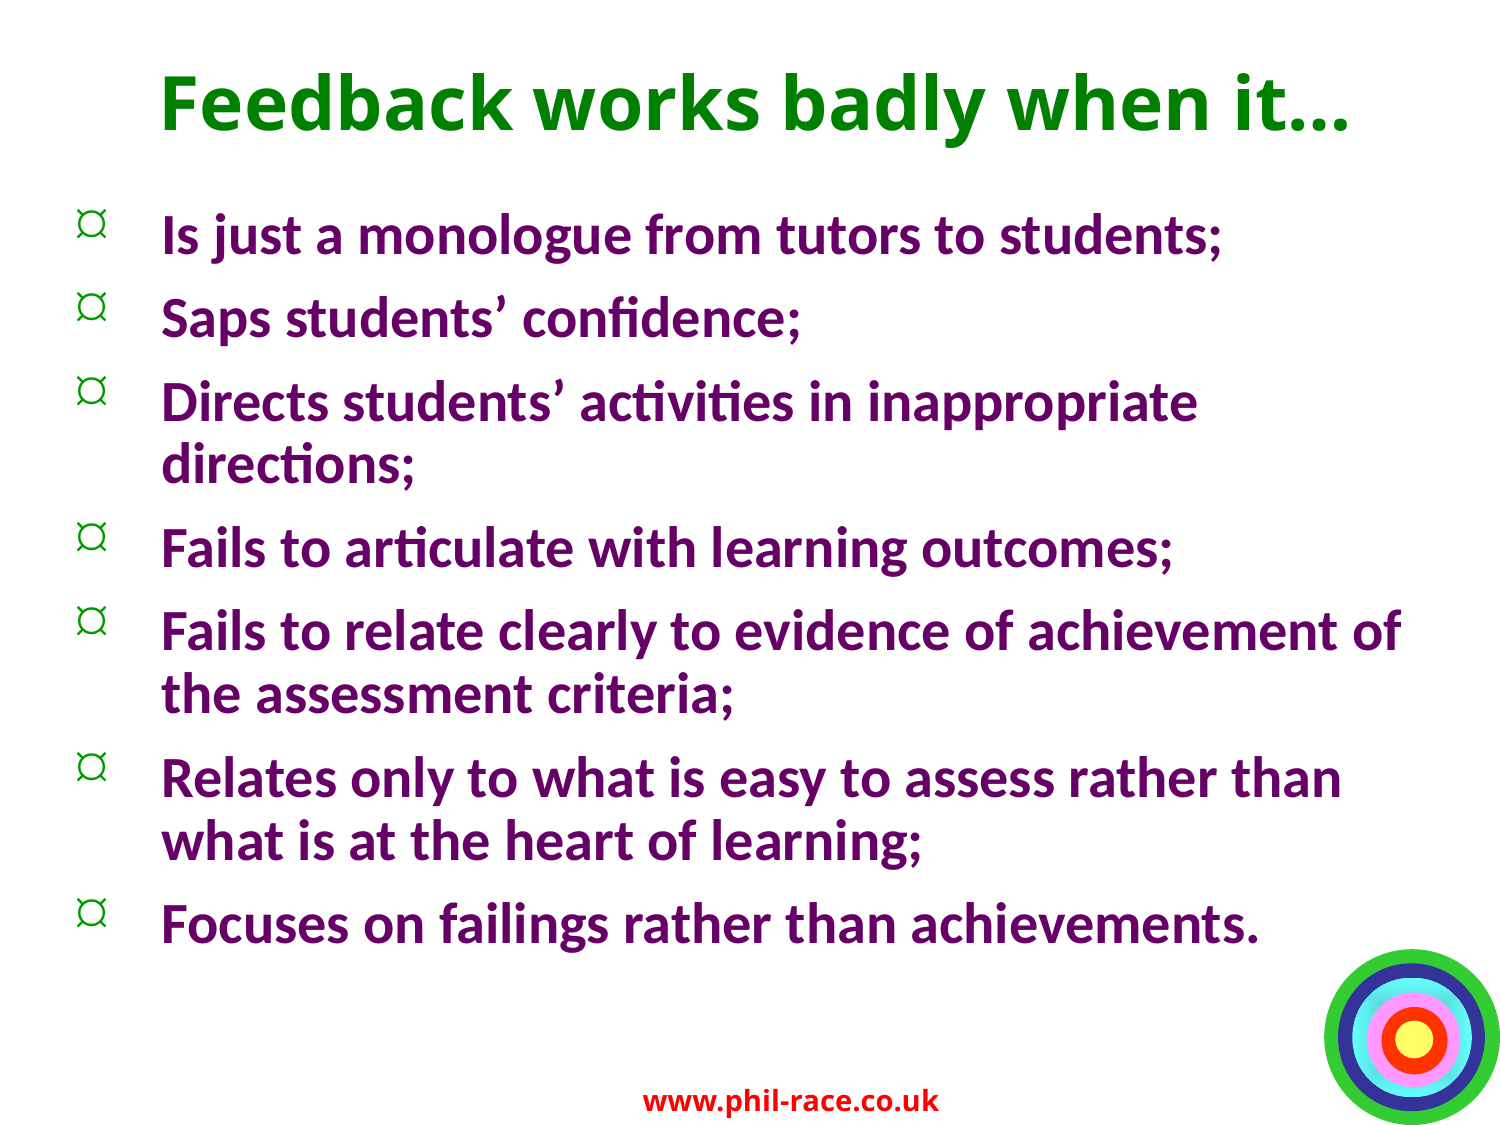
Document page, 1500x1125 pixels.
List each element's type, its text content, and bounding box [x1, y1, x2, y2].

list Is just a monologue from tutors to students; Saps students’ confidence; Directs students’ activities in inappropriate directions; Fails to articulate with learning outcomes; Fails to relate clearly to evidence of achievement of the assessment criteria; Relates only to what is easy to assess rather than what is at the heart of learning; Focuses on failings rather than achievements. [58, 196, 1471, 963]
title Feedback works badly when it… [40, 30, 1471, 185]
